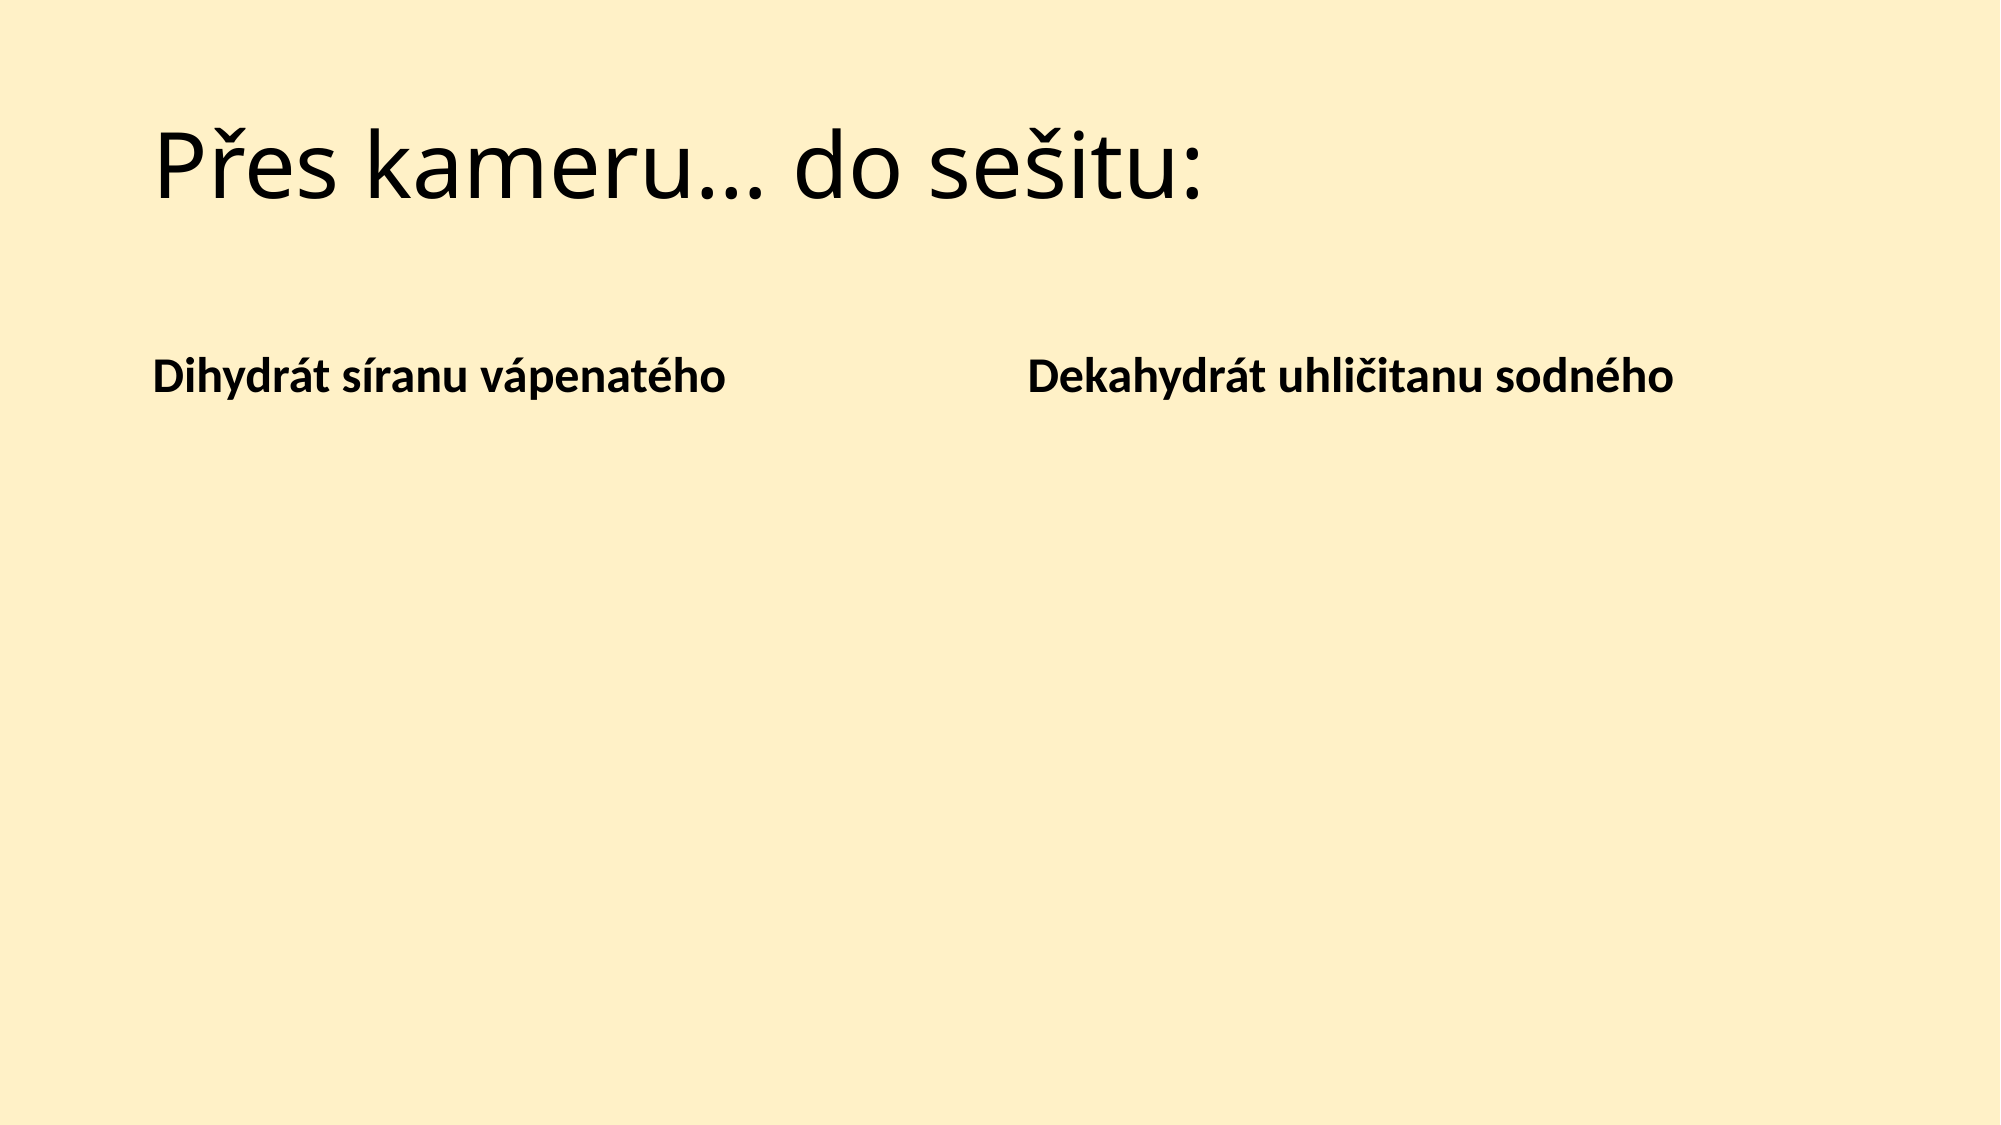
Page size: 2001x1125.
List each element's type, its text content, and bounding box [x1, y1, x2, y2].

title Přes kameru… do sešitu: [137, 59, 1863, 278]
list Dekahydrát uhličitanu sodného [1012, 275, 1863, 411]
list Dihydrát síranu vápenatého [137, 275, 984, 411]
